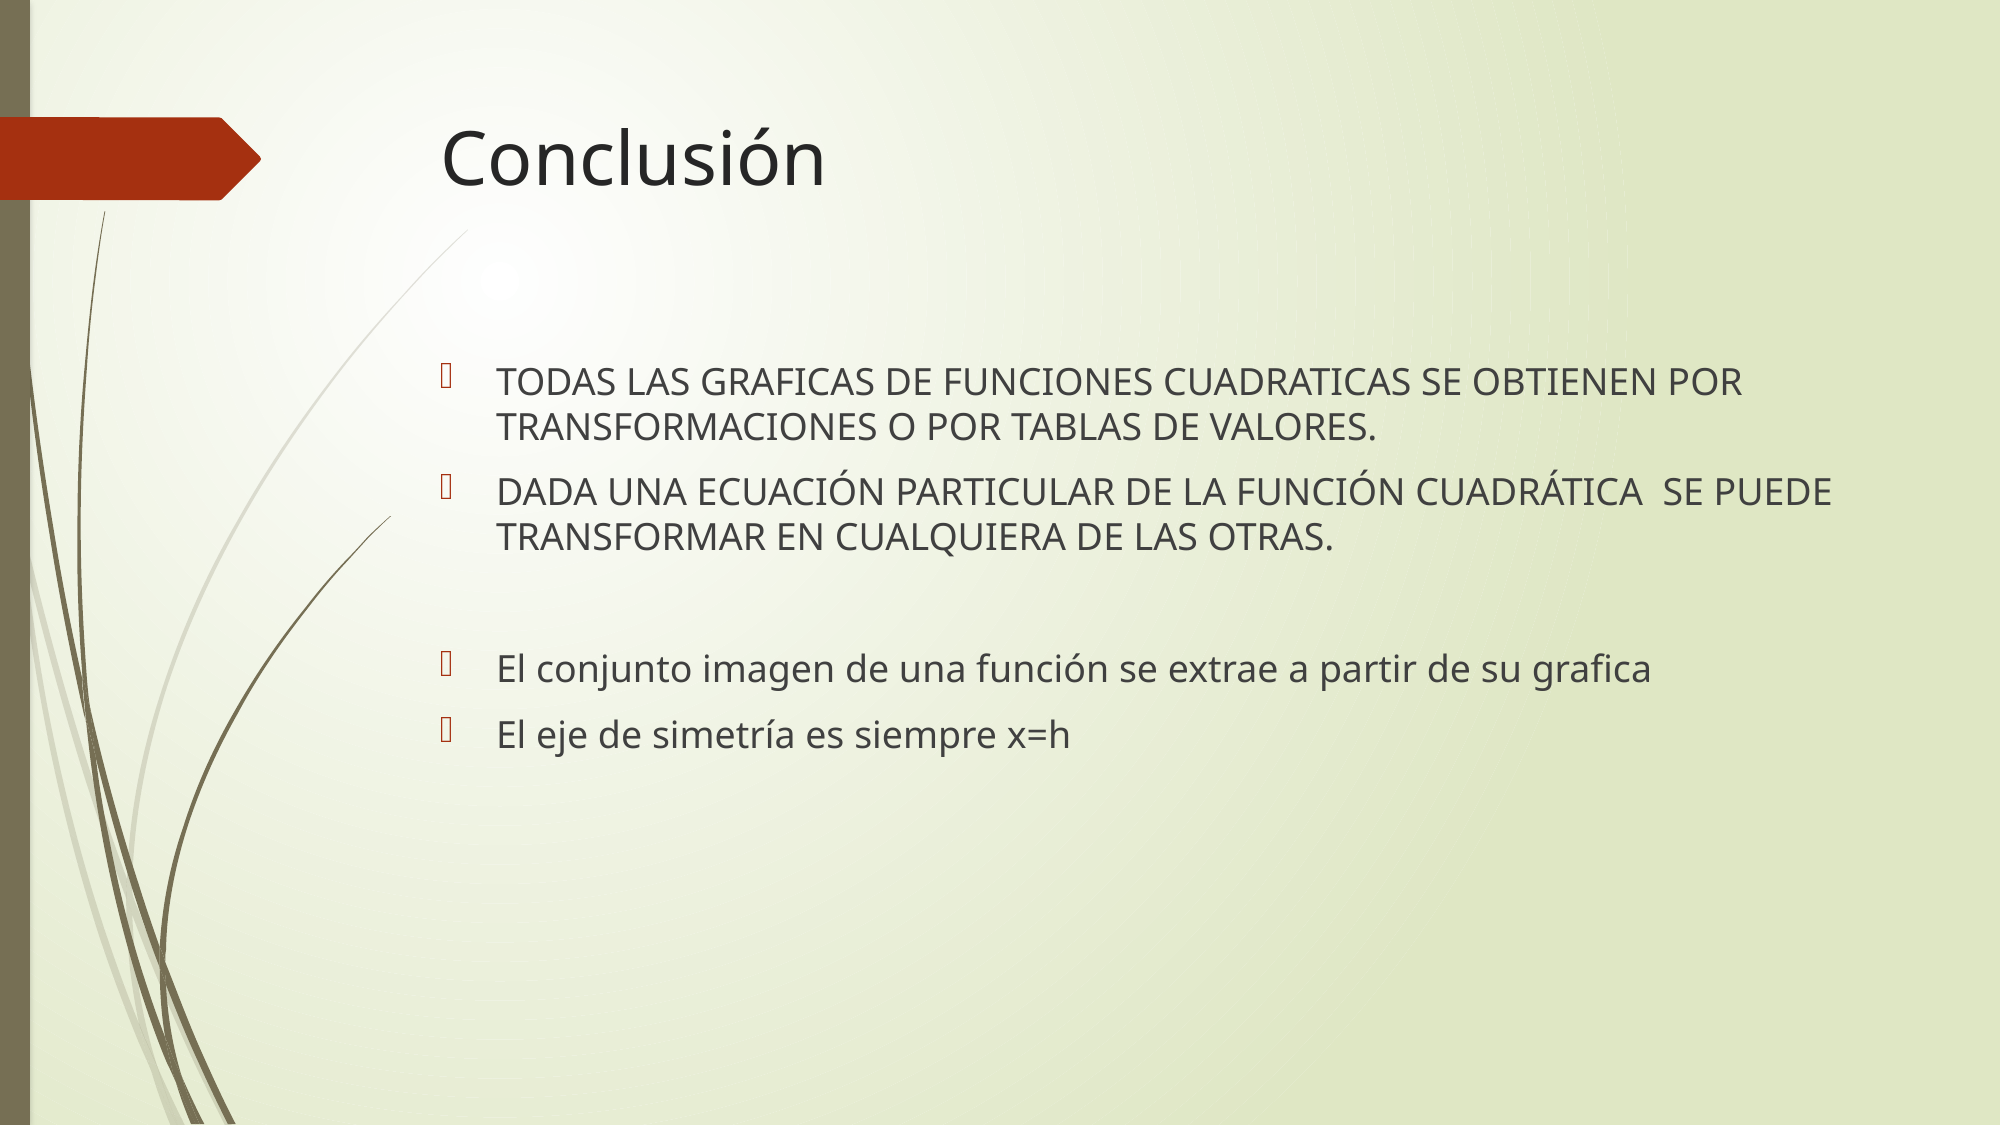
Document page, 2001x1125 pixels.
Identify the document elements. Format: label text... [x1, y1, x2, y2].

title Conclusión [425, 102, 1888, 313]
list TODAS LAS GRAFICAS DE FUNCIONES CUADRATICAS SE OBTIENEN POR TRANSFORMACIONES O POR TABLAS DE VALORES. DADA UNA ECUACIÓN PARTICULAR DE LA FUNCIÓN CUADRÁTICA SE PUEDE TRANSFORMAR EN CUALQUIERA DE LAS OTRAS. El conjunto imagen de una función se extrae a partir de su grafica El eje de simetría es siempre x=h [424, 350, 1888, 970]
